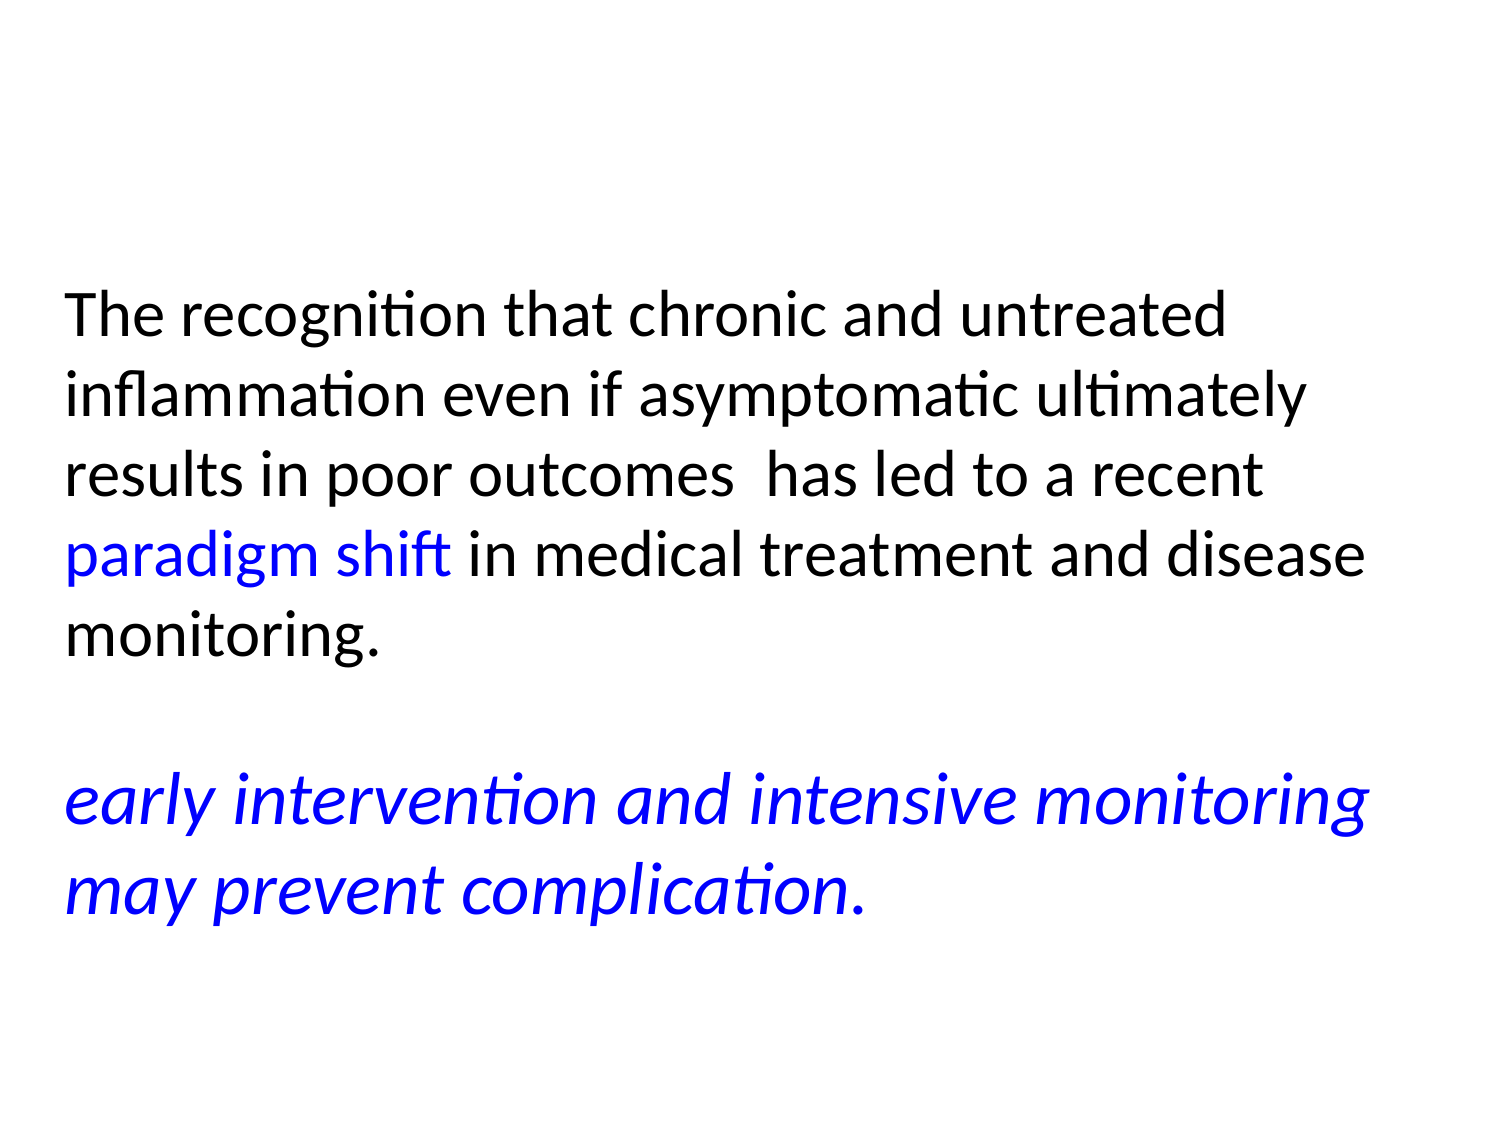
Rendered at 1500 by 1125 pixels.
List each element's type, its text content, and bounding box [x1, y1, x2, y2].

text_box The recognition that chronic and untreated inflammation even if asymptomatic ultimately results in poor outcomes has led to a recent paradigm shift in medical treatment and disease monitoring. early intervention and intensive monitoring may prevent complication. [49, 262, 1488, 937]
